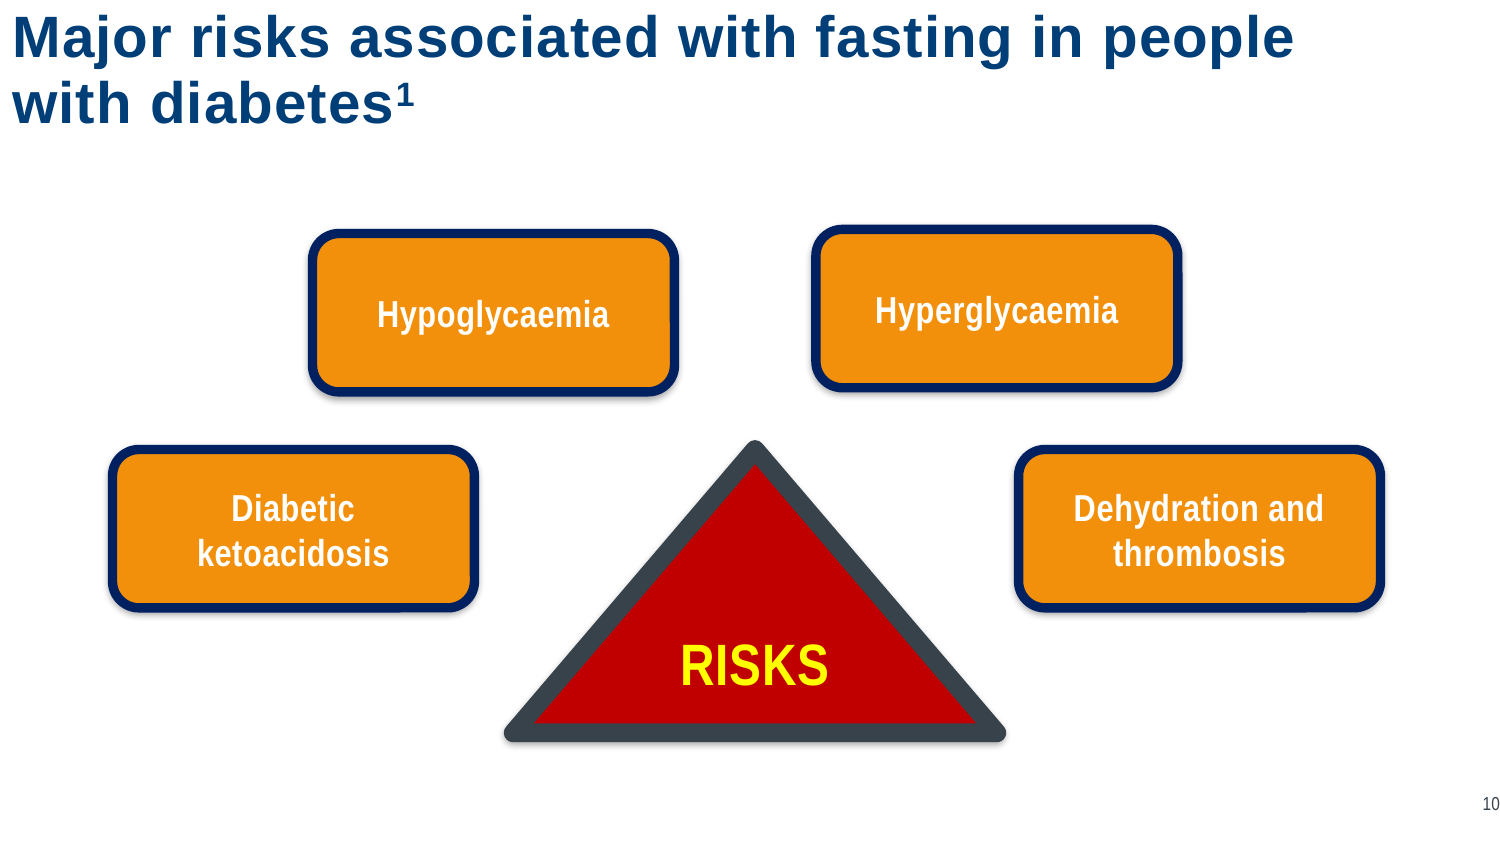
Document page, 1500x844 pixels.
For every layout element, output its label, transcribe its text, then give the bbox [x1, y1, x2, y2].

text_box Diabetic ketoacidosis [111, 448, 476, 609]
slide_number 10 [1454, 791, 1500, 828]
text_box Dehydration and thrombosis [1017, 448, 1382, 609]
title Major risks associated with fasting in people with diabetes1 [12, 0, 1362, 142]
text_box Hypoglycaemia [311, 232, 676, 393]
text_box Hyperglycaemia [815, 228, 1179, 389]
text_box RISKS [512, 448, 998, 734]
